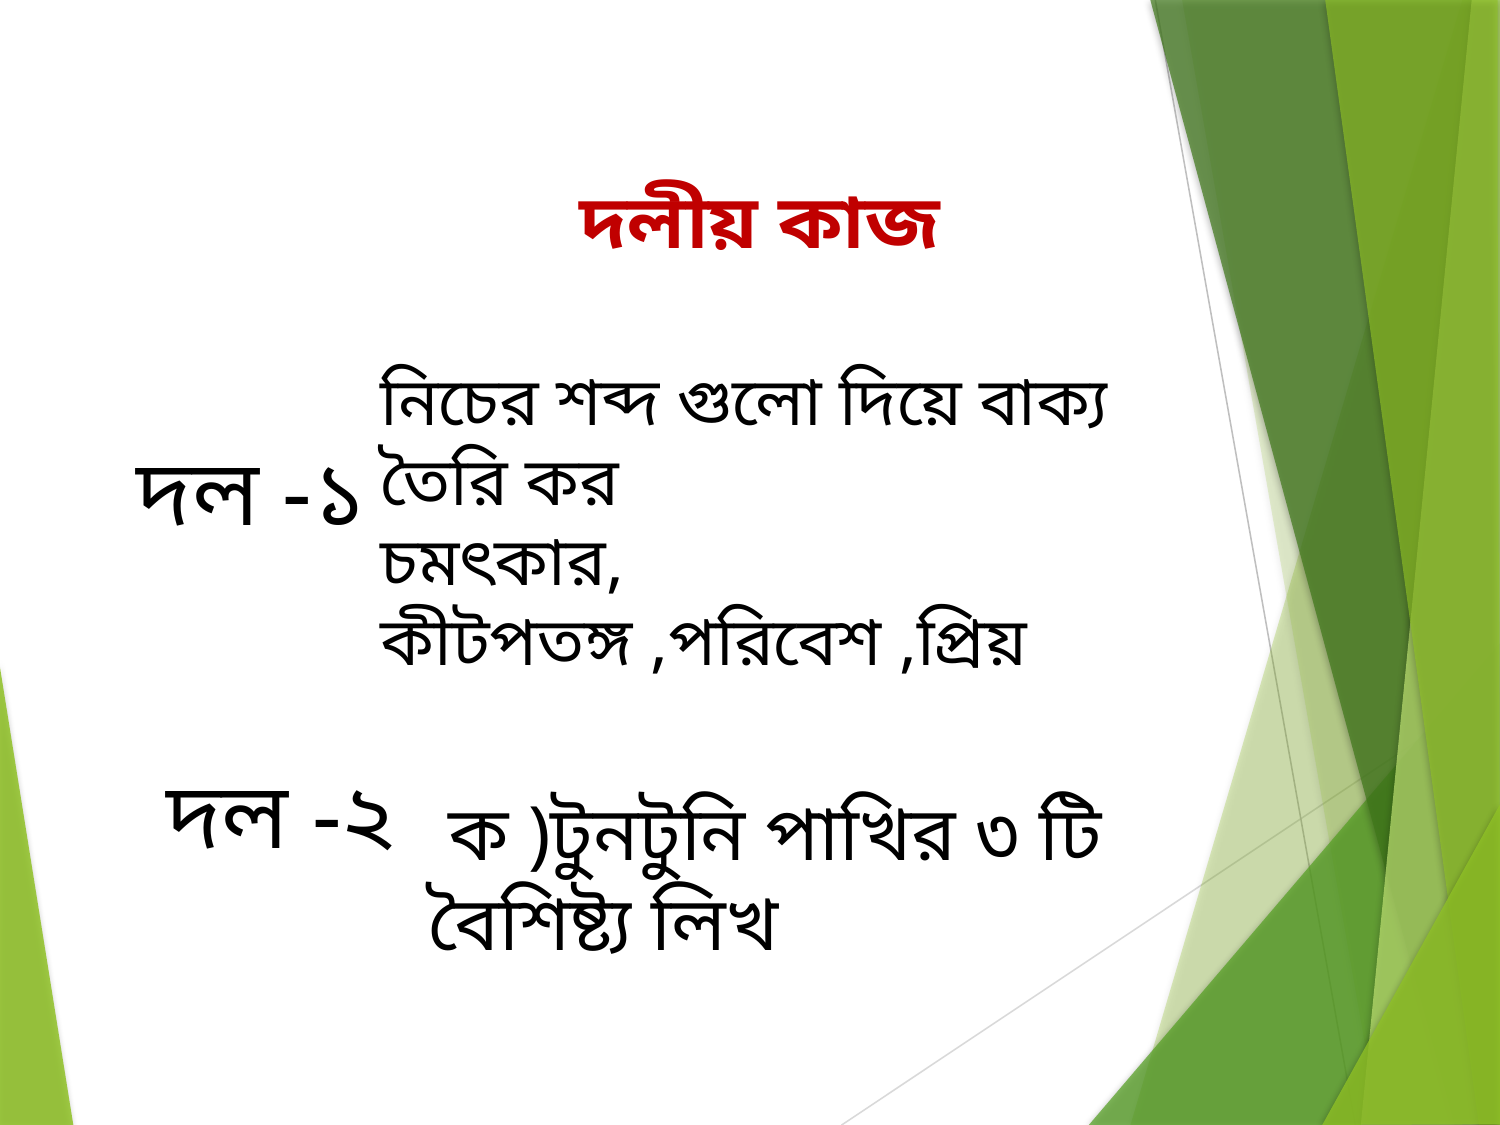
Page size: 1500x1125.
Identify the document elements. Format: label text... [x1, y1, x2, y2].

text_box দলীয় কাজ [565, 165, 955, 270]
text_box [149, 749, 1326, 946]
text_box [136, 271, 1192, 553]
